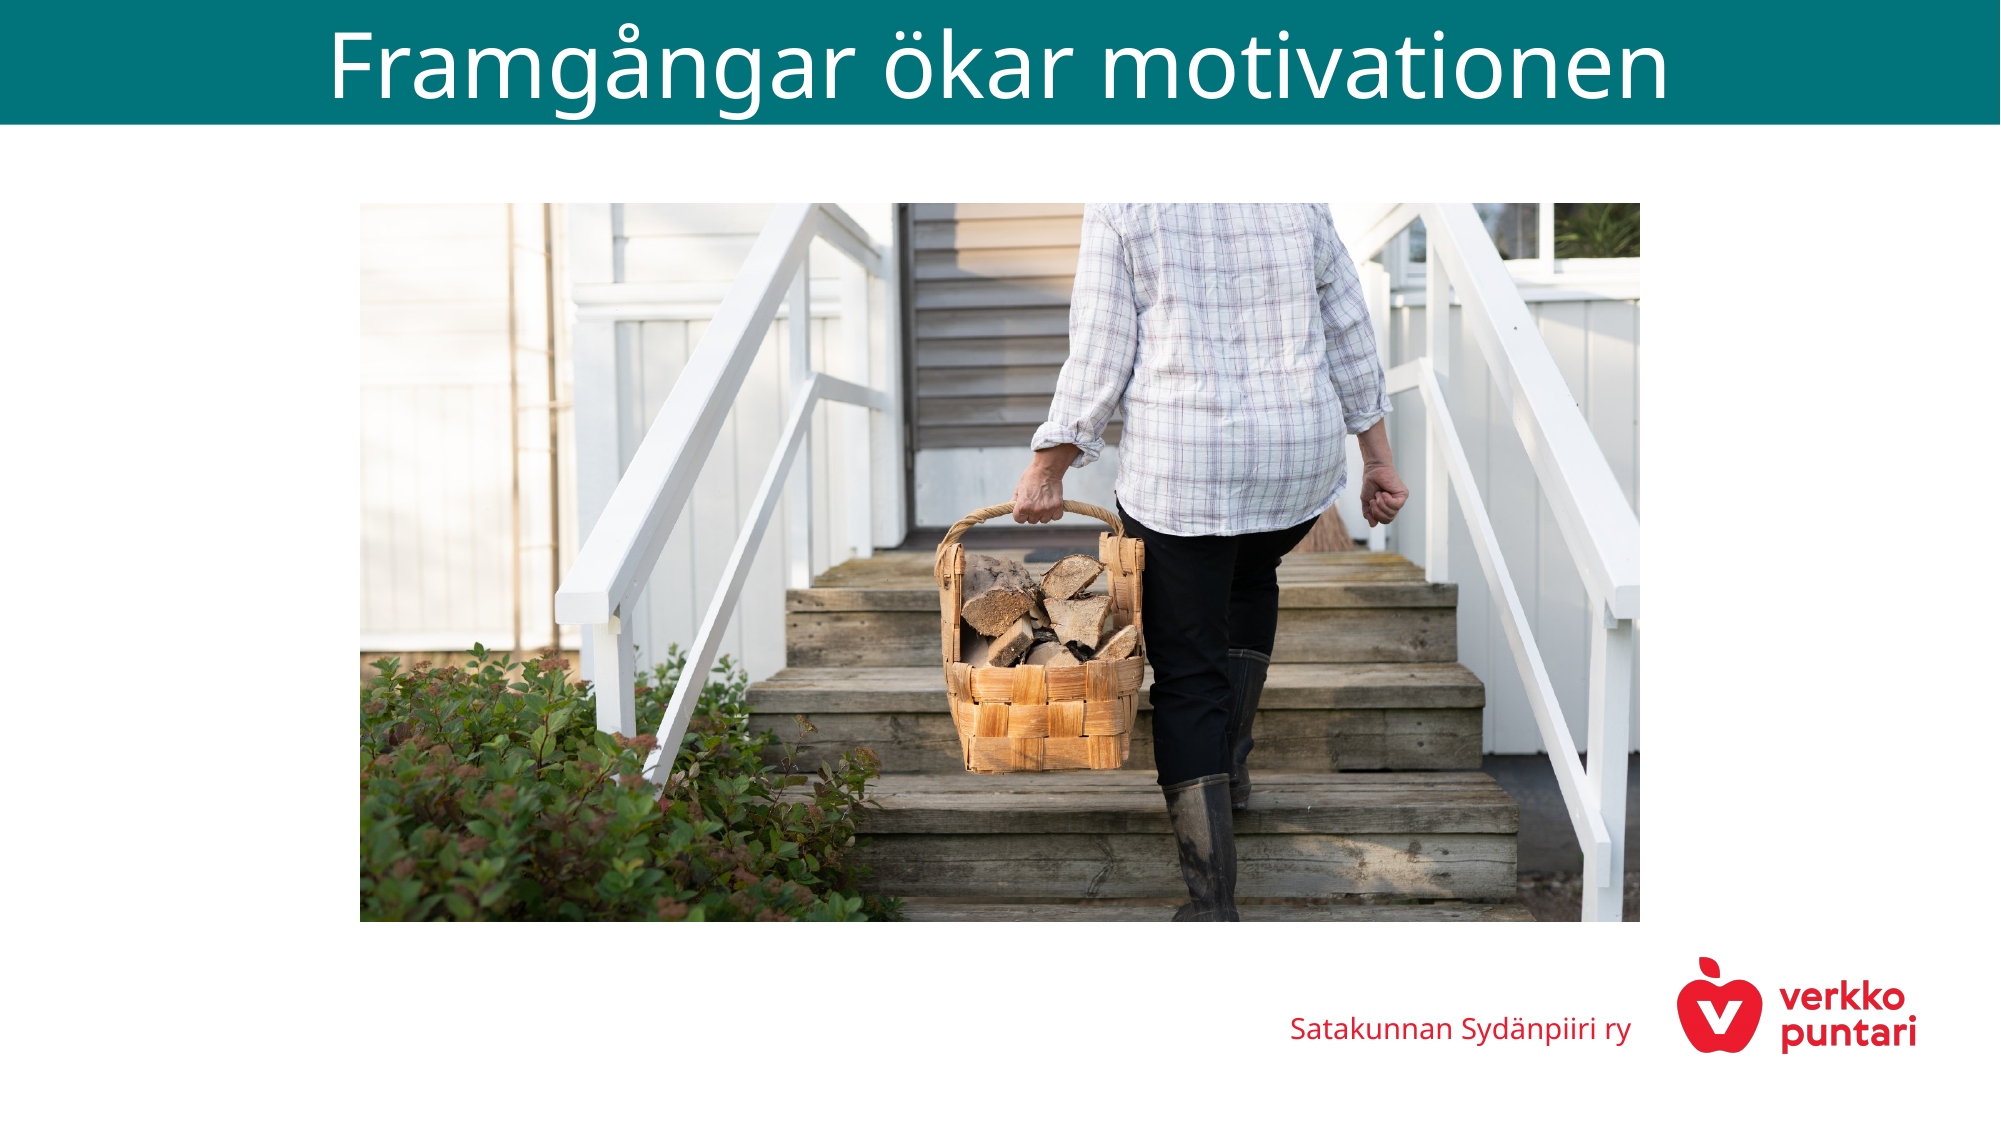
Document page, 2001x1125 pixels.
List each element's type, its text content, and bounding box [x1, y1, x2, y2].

text_box Framgångar ökar motivationen [0, 0, 2000, 125]
picture [1677, 957, 1916, 1054]
picture [359, 202, 1640, 923]
text_box Satakunnan Sydänpiiri ry [1275, 1002, 1677, 1053]
